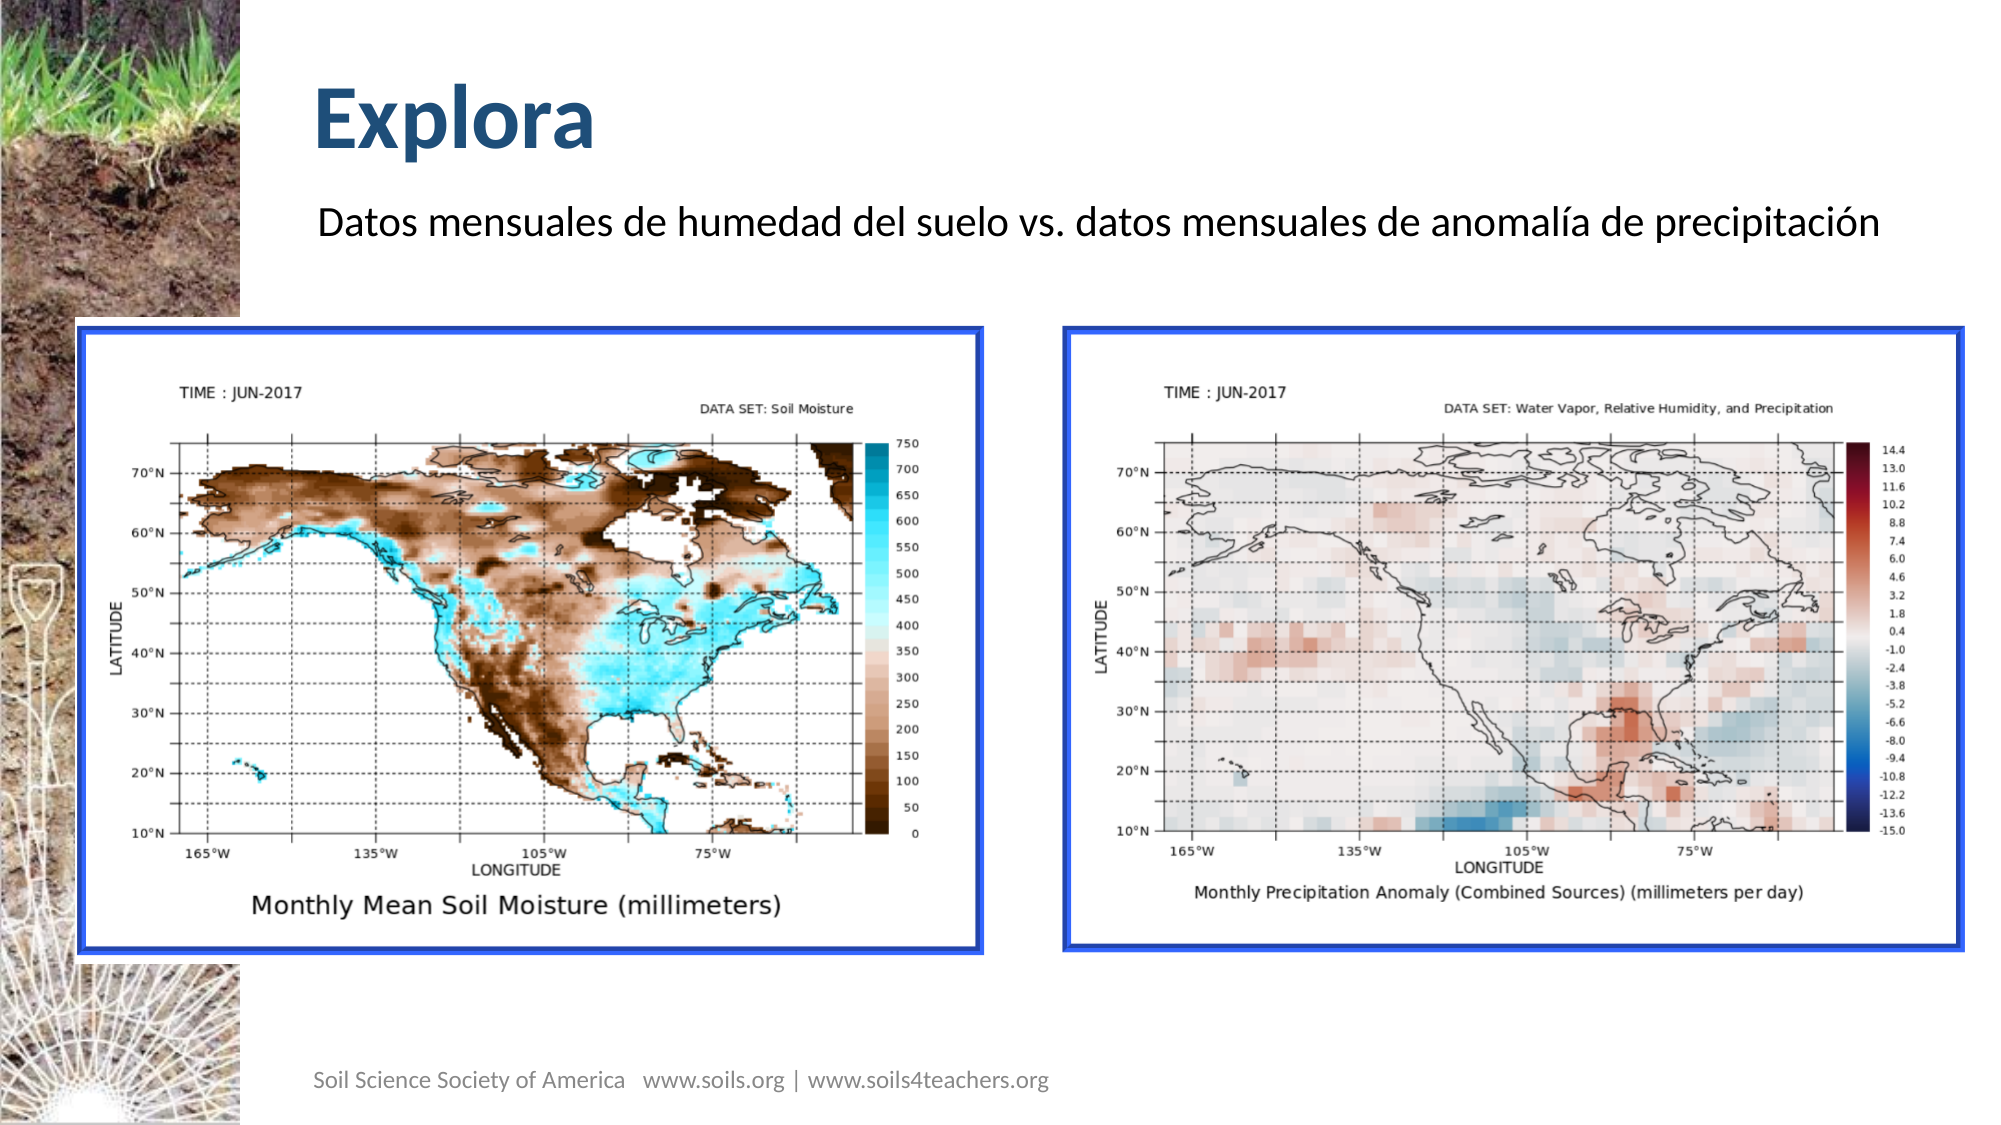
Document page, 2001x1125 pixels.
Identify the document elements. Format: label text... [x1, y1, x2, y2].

list Datos mensuales de humedad del suelo vs. datos mensuales de anomalía de precipitación [225, 192, 1975, 292]
title Explora [298, 9, 1863, 192]
picture [1060, 316, 1976, 964]
slide_number Soil Science Society of America www.soils.org | www.soils4teachers.org [298, 1053, 1297, 1104]
picture [0, 0, 993, 1125]
